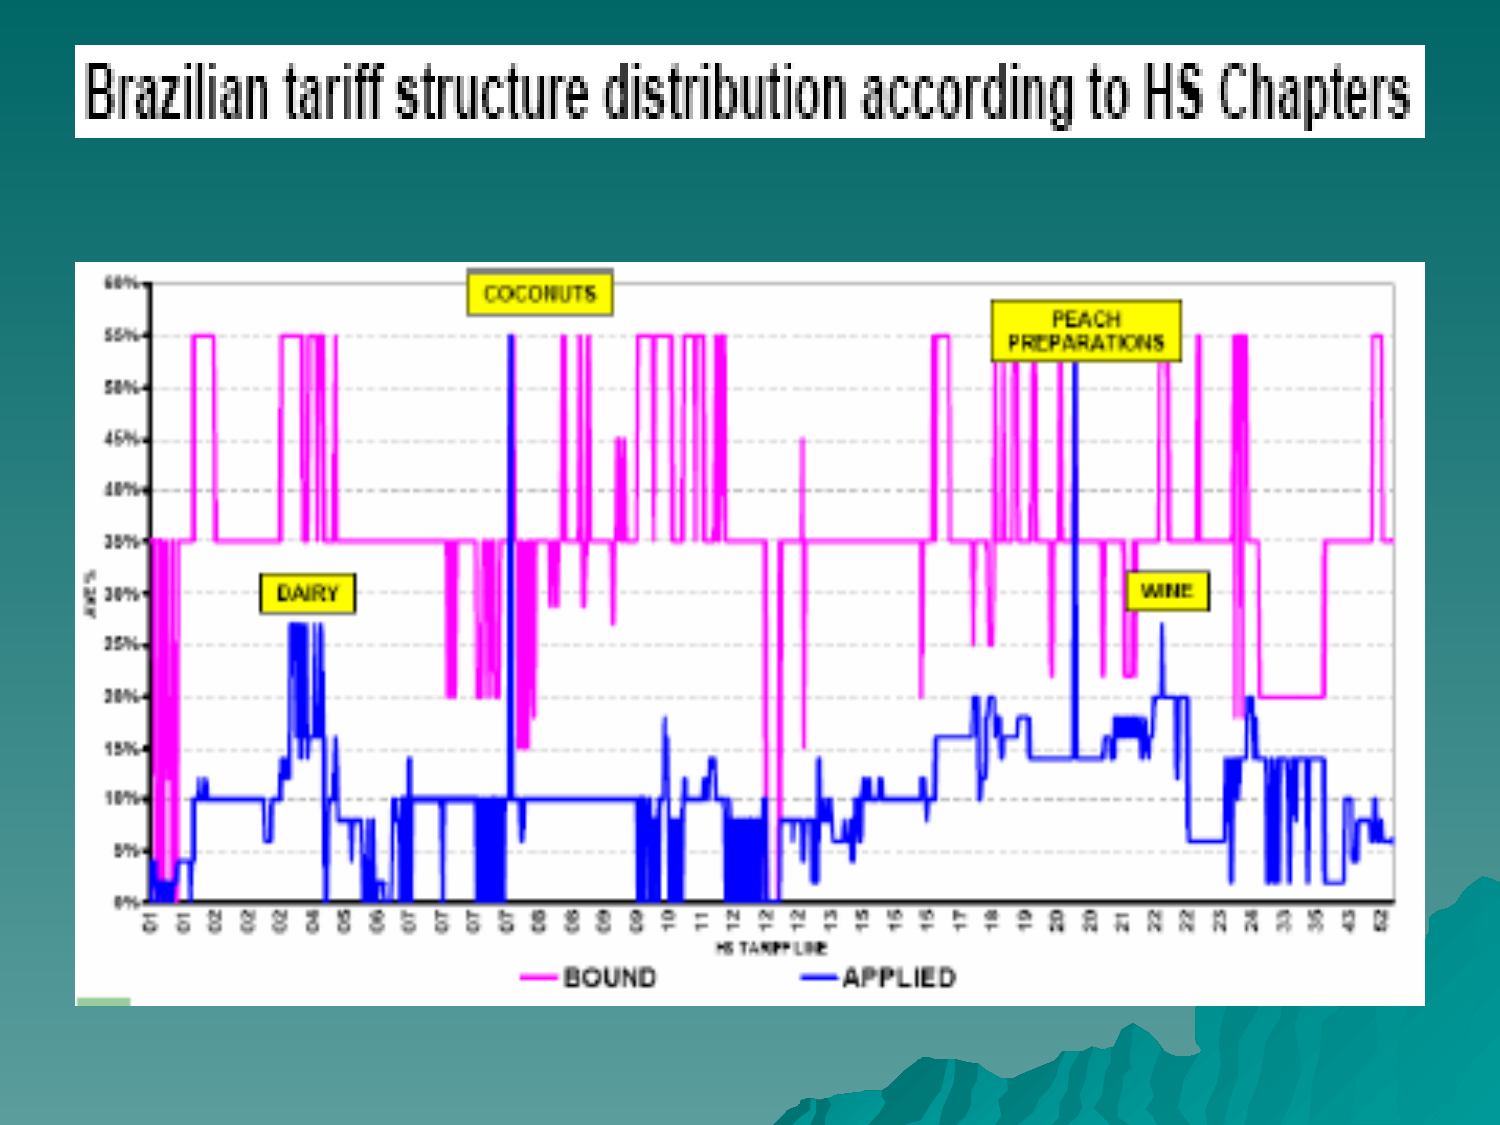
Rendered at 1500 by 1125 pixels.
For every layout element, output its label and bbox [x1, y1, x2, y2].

title [74, 45, 1426, 138]
list [74, 262, 1426, 1006]
